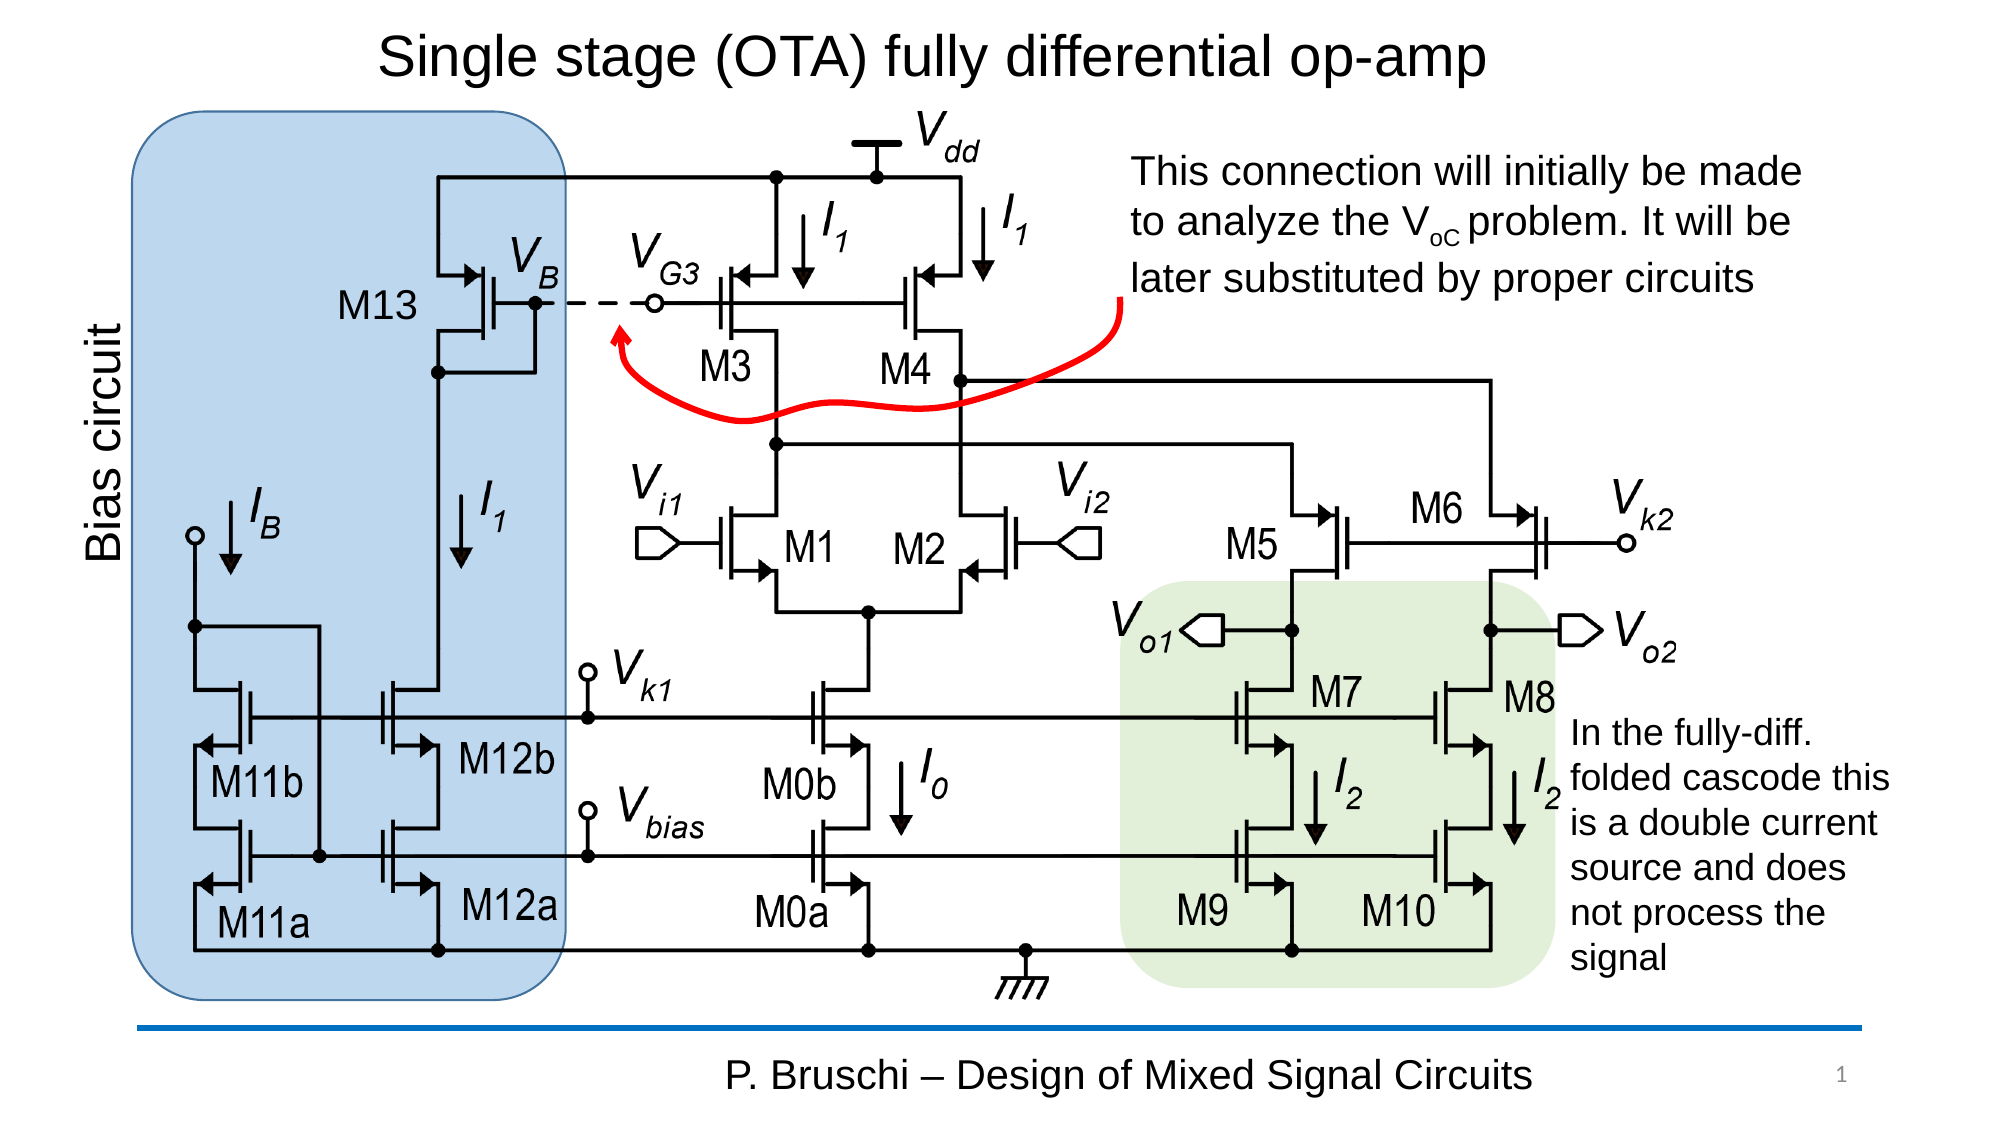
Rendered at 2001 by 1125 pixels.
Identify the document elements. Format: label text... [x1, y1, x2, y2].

text_box [130, 113, 185, 999]
slide_number 1 [1718, 1042, 1863, 1103]
picture [185, 111, 1676, 1001]
text_box Bias circuit [63, 308, 139, 580]
text_box In the fully-diff. folded cascode this is a double current source and does not process the signal [1676, 700, 1916, 986]
title Single stage (OTA) fully differential op-amp [70, 2, 1796, 112]
footer P. Bruschi – Design of Mixed Signal Circuits [662, 1042, 1596, 1103]
text_box This connection will initially be made to analyze the VoC problem. It will be later substituted by proper circuits [1676, 136, 1840, 309]
